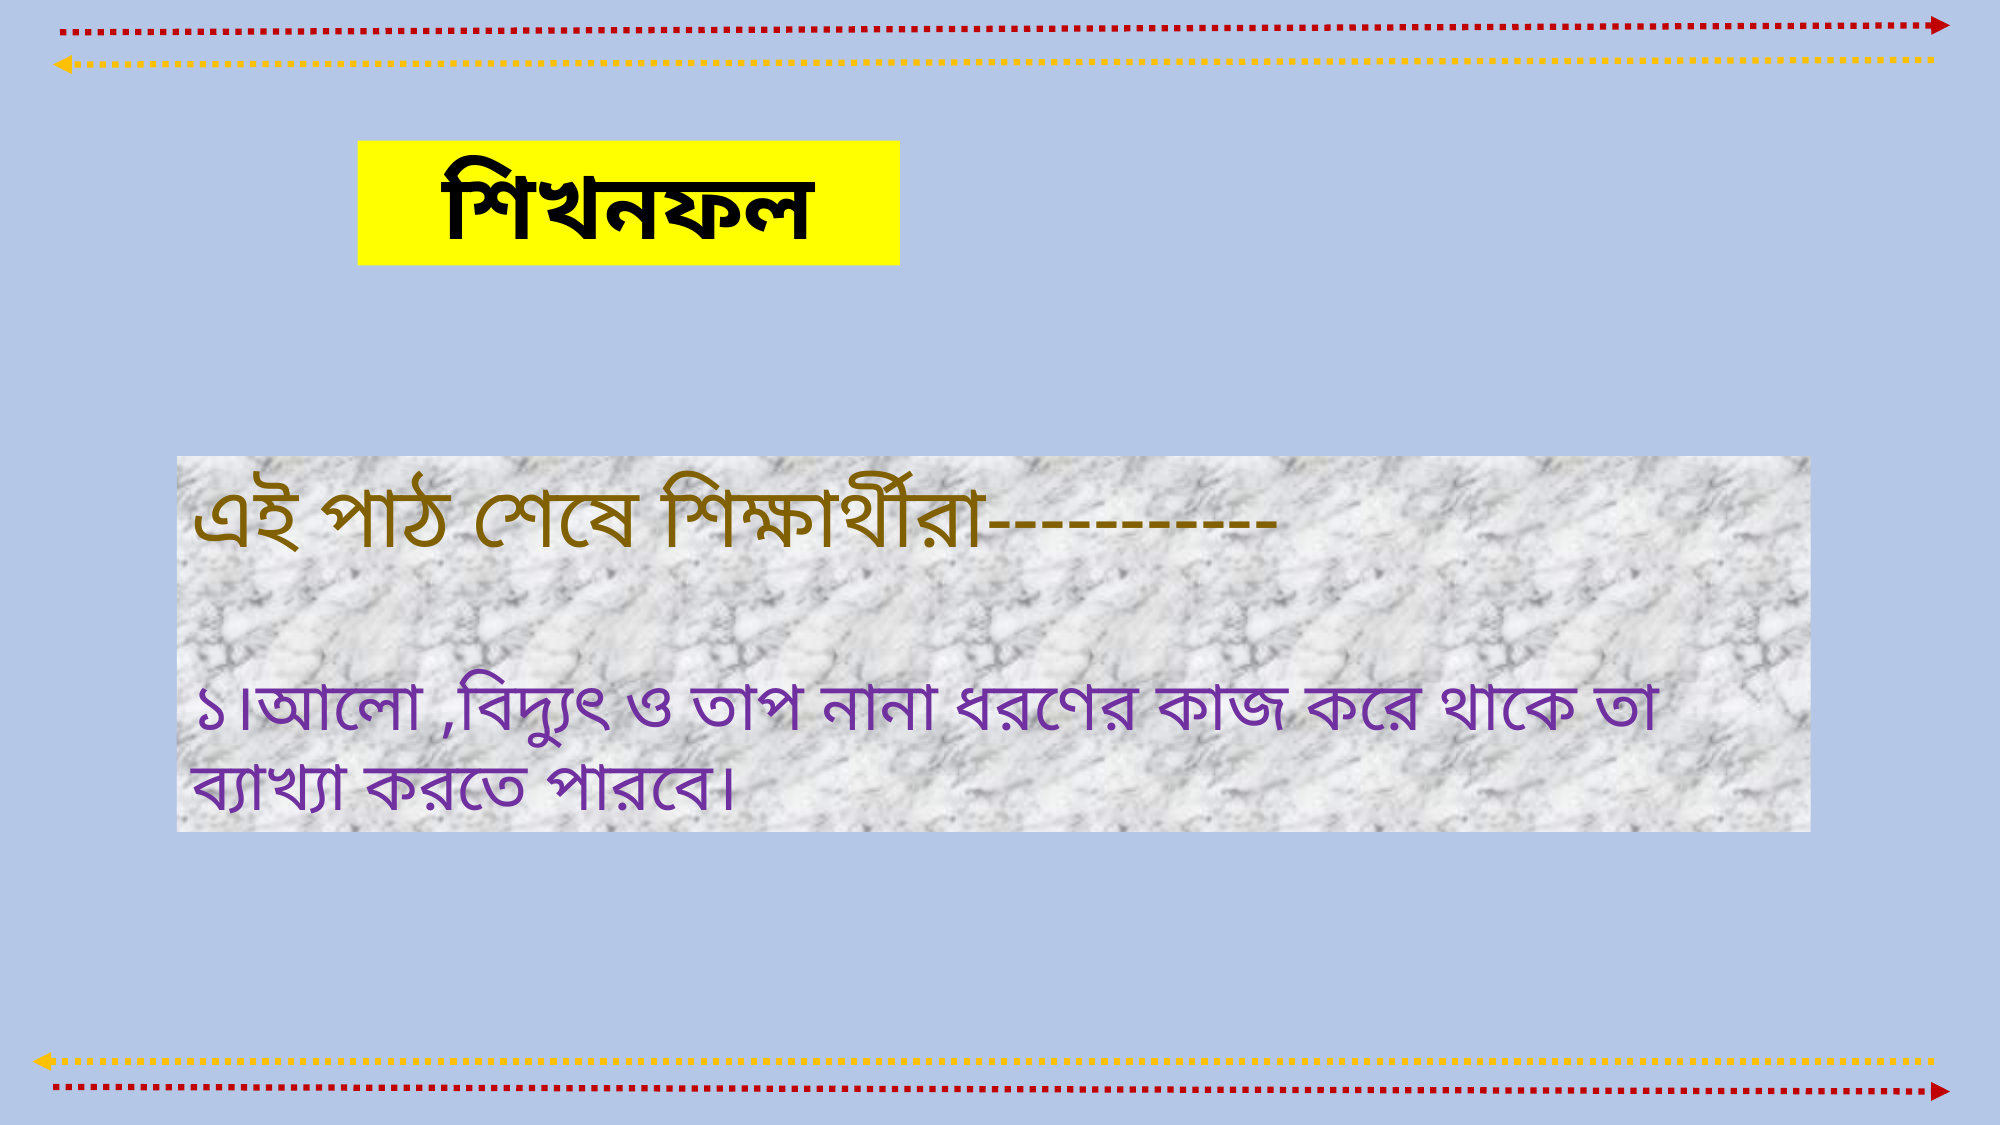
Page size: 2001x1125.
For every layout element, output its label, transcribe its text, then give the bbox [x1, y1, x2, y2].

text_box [59, 25, 1950, 33]
text_box এই পাঠ শেষে শিক্ষার্থীরা----------- ১।আলো ,বিদ্যুৎ ও তাপ নানা ধরণের কাজ করে থাকে তা ব্যাখ্যা করতে পারবে। [176, 456, 1811, 832]
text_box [52, 59, 1934, 65]
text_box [53, 1086, 1950, 1092]
text_box শিখনফল [357, 140, 900, 266]
